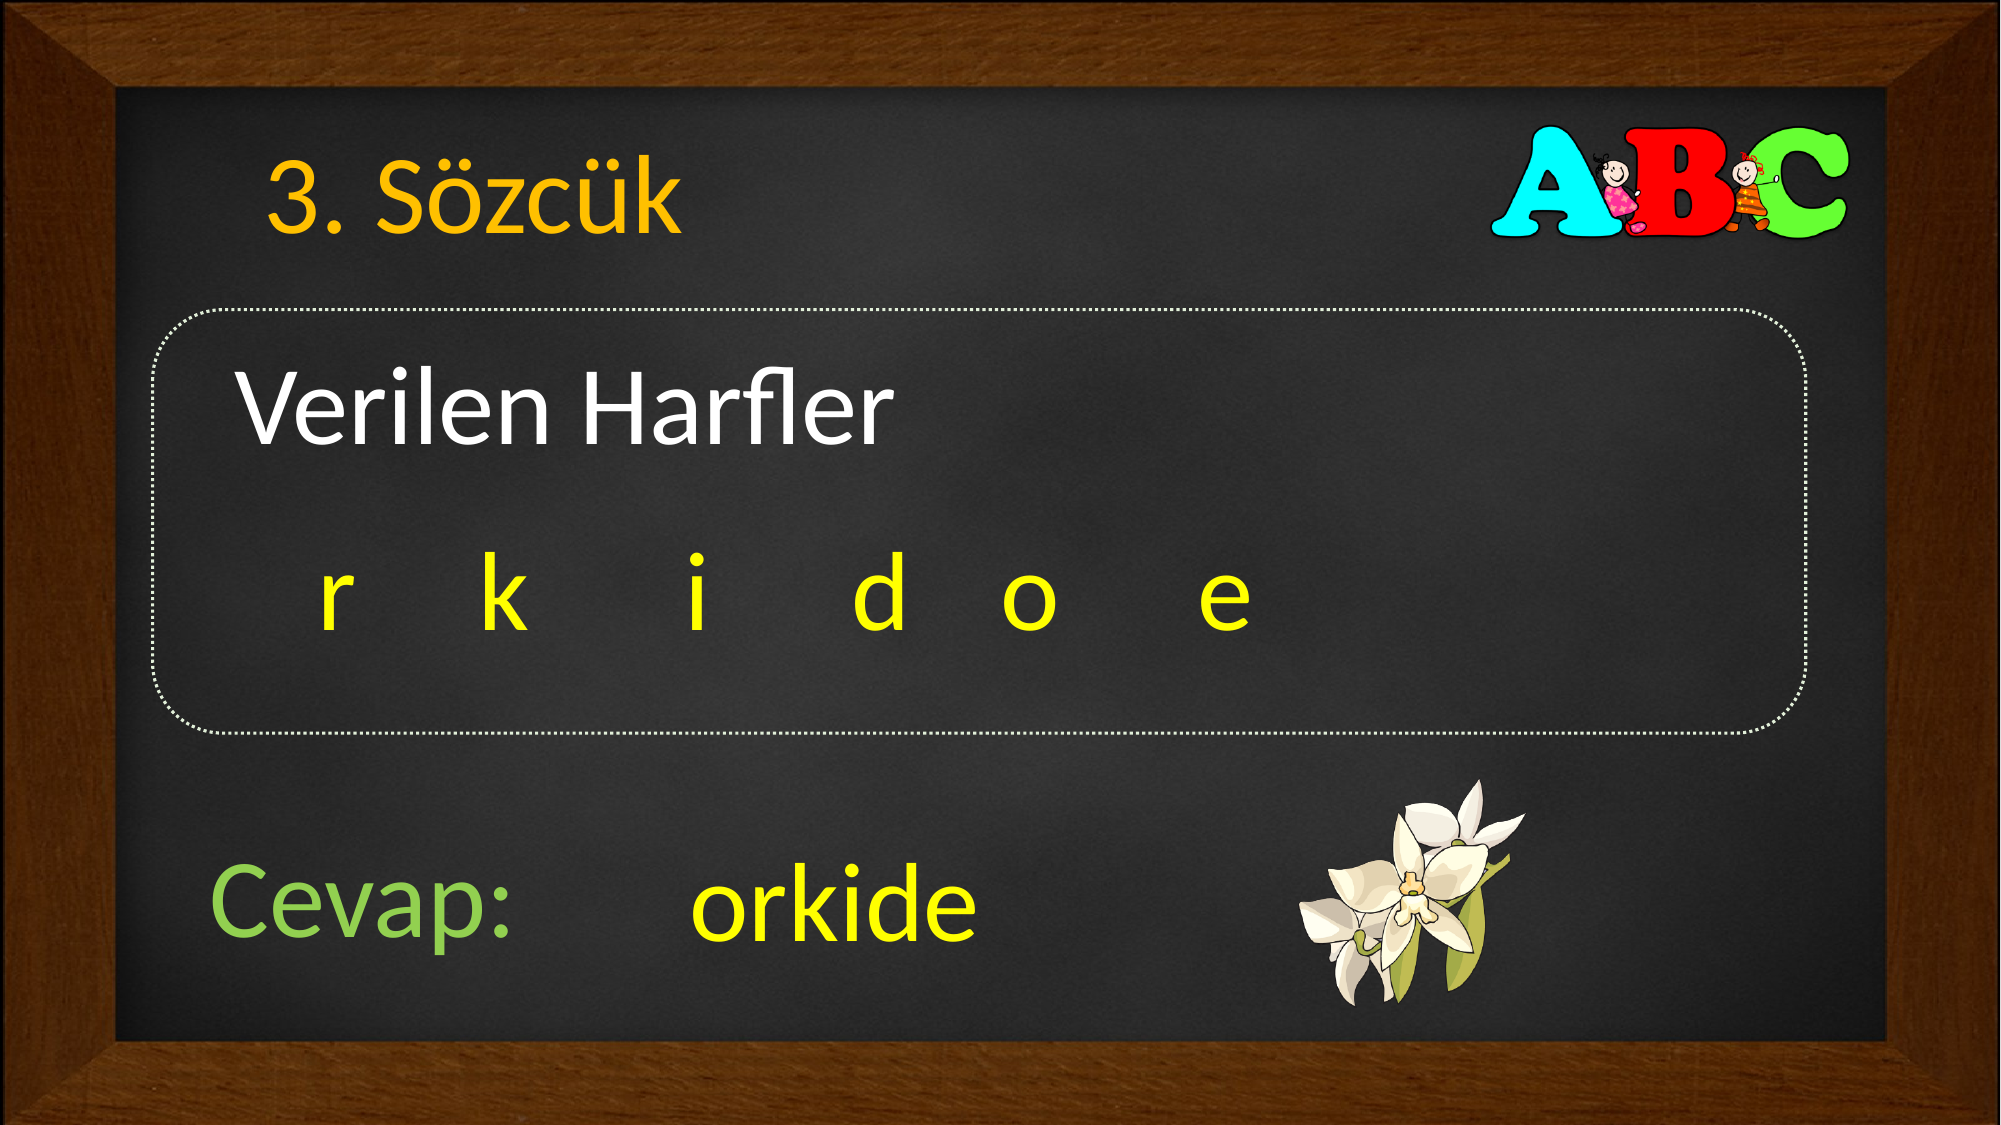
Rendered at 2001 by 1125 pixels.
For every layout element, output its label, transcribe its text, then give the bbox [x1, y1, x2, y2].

text_box 3. Sözcük [180, 113, 767, 264]
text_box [152, 309, 1806, 734]
text_box Cevap: [194, 817, 533, 968]
text_box orkide [674, 821, 996, 972]
picture [0, 0, 2001, 1125]
